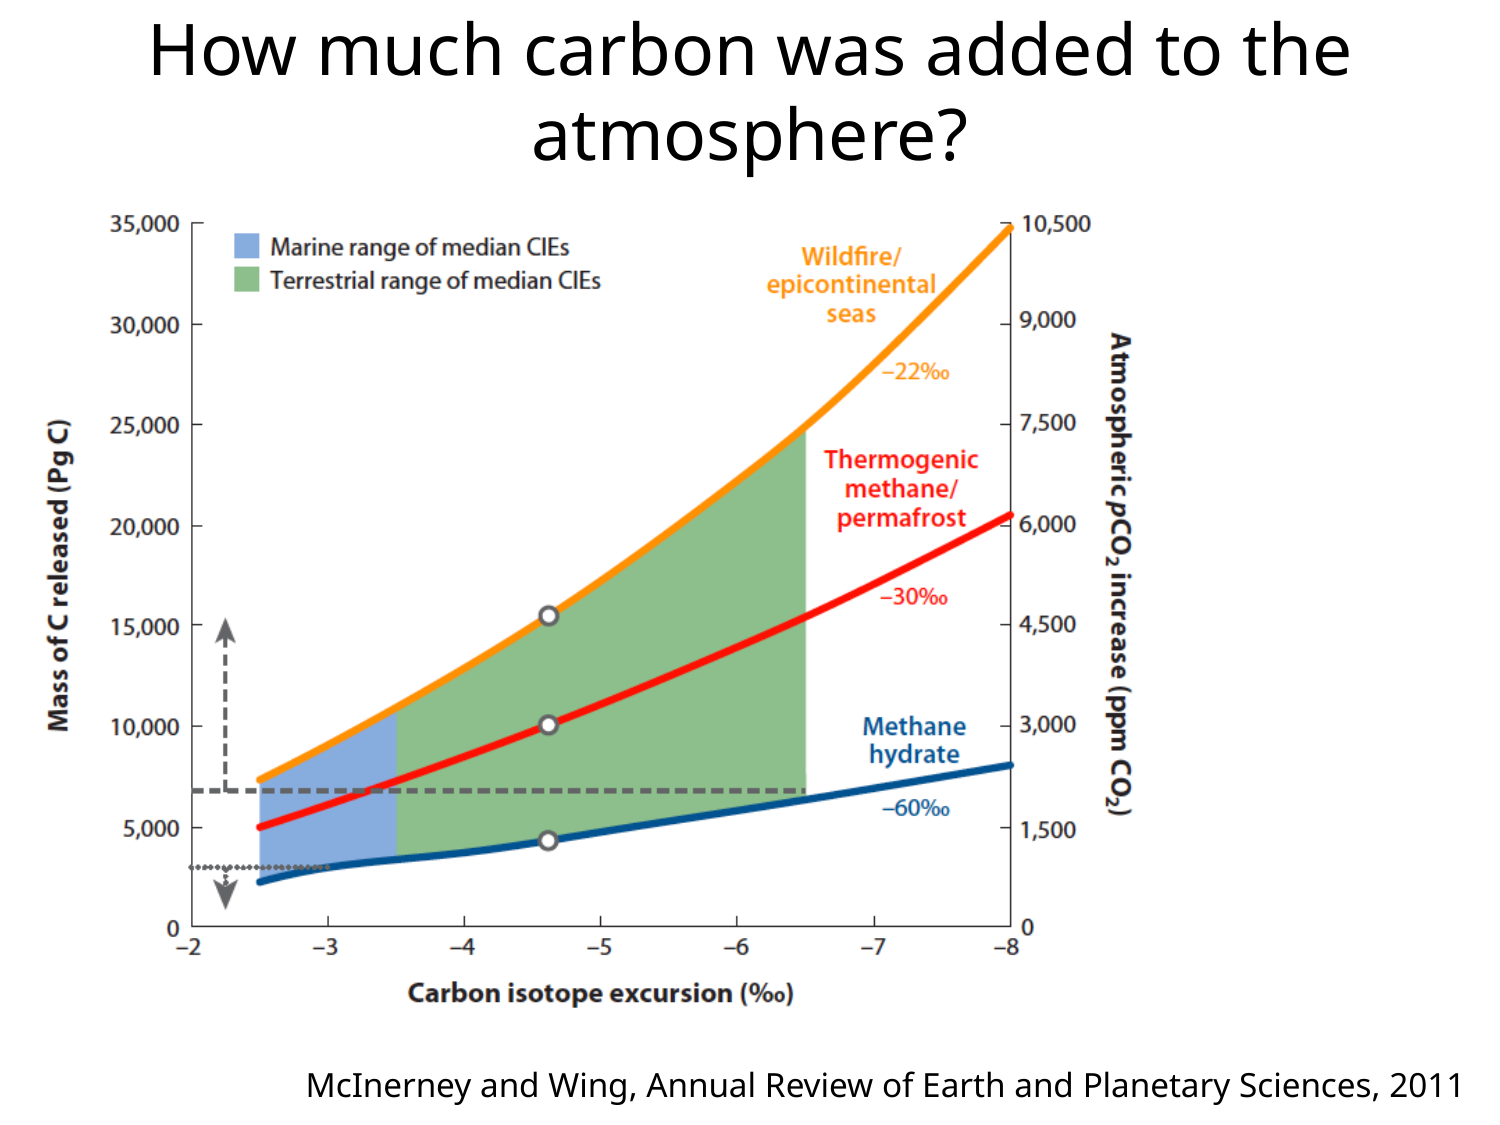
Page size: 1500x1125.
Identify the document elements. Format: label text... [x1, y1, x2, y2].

text_box McInerney and Wing, Annual Review of Earth and Planetary Sciences, 2011 [271, 1057, 1483, 1112]
picture [19, 182, 1170, 1026]
title How much carbon was added to the atmosphere? [75, 0, 1425, 183]
